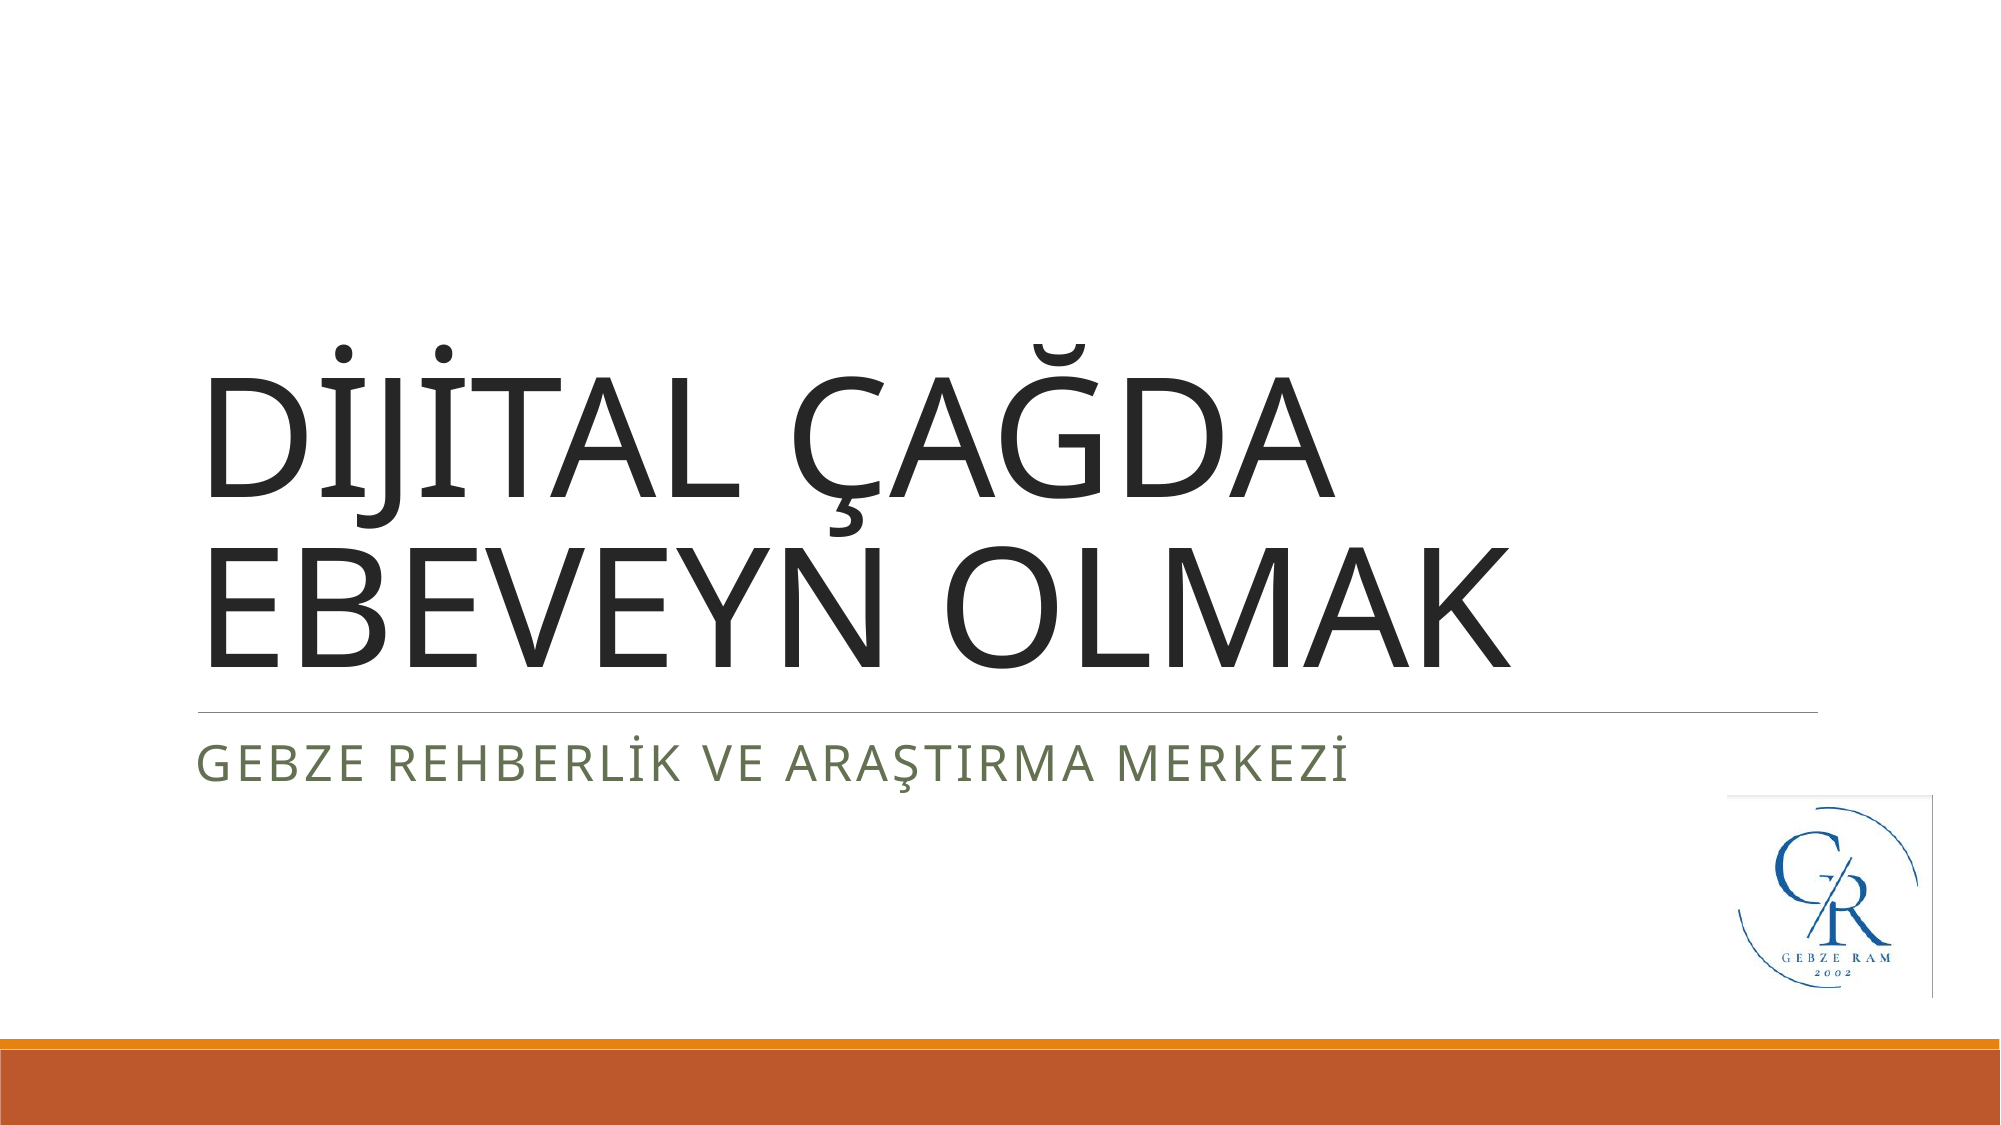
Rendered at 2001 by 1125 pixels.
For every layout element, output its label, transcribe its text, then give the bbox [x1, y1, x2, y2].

title DİJİTAL ÇAĞDA EBEVEYN OLMAK [180, 124, 1830, 710]
subtitle GEBZE REHBERLİK VE ARAŞTIRMA MERKEZİ [180, 730, 1831, 919]
picture [1727, 794, 1933, 998]
